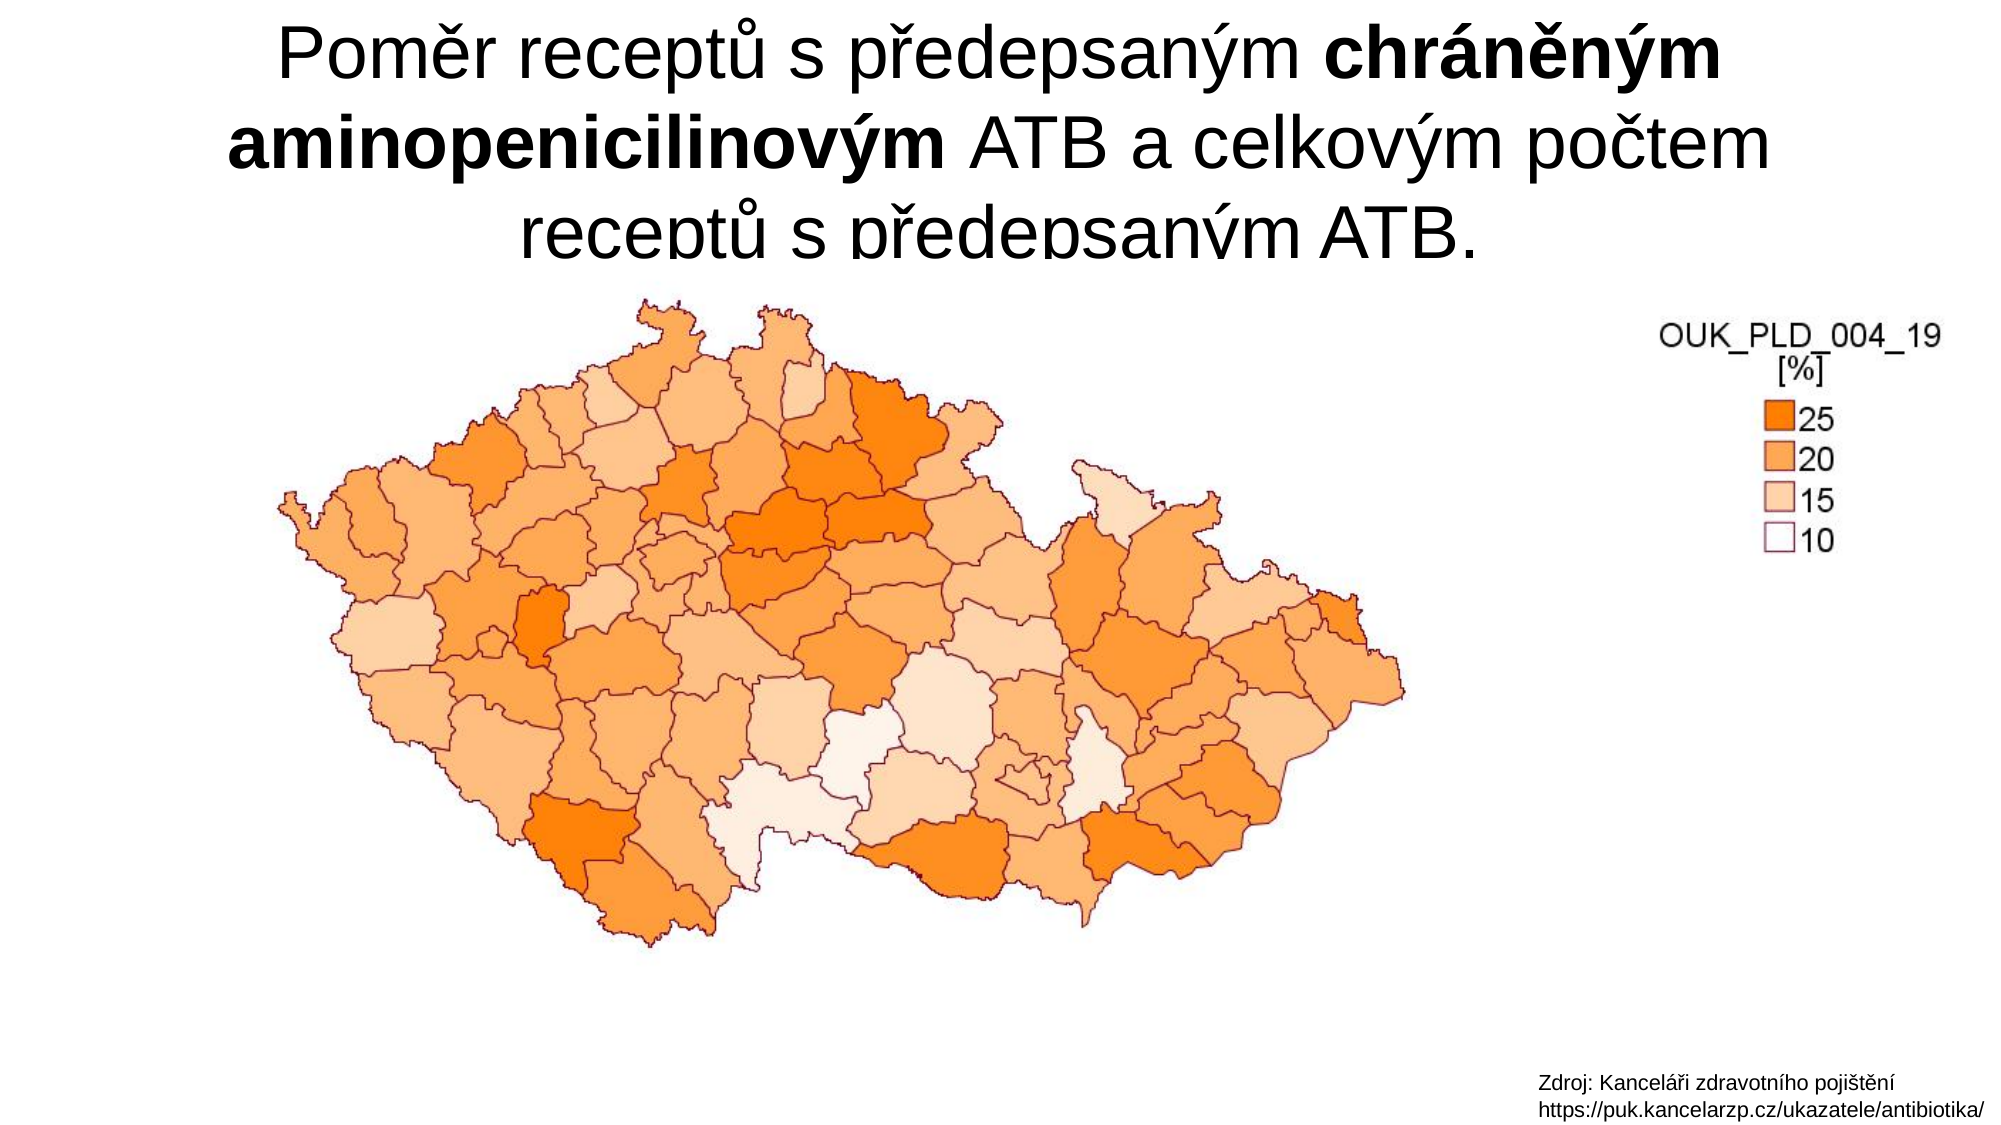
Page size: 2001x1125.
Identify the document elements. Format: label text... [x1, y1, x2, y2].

text_box Poměr receptů s předepsaným chráněným aminopenicilinovým ATB a celkovým počtem receptů s předepsaným ATB. [99, 12, 1900, 256]
text_box Zdroj: Kanceláři zdravotního pojištění https://puk.kancelarzp.cz/ukazatele/antibiotika/ [1523, 1061, 2000, 1125]
picture [0, 259, 2000, 988]
